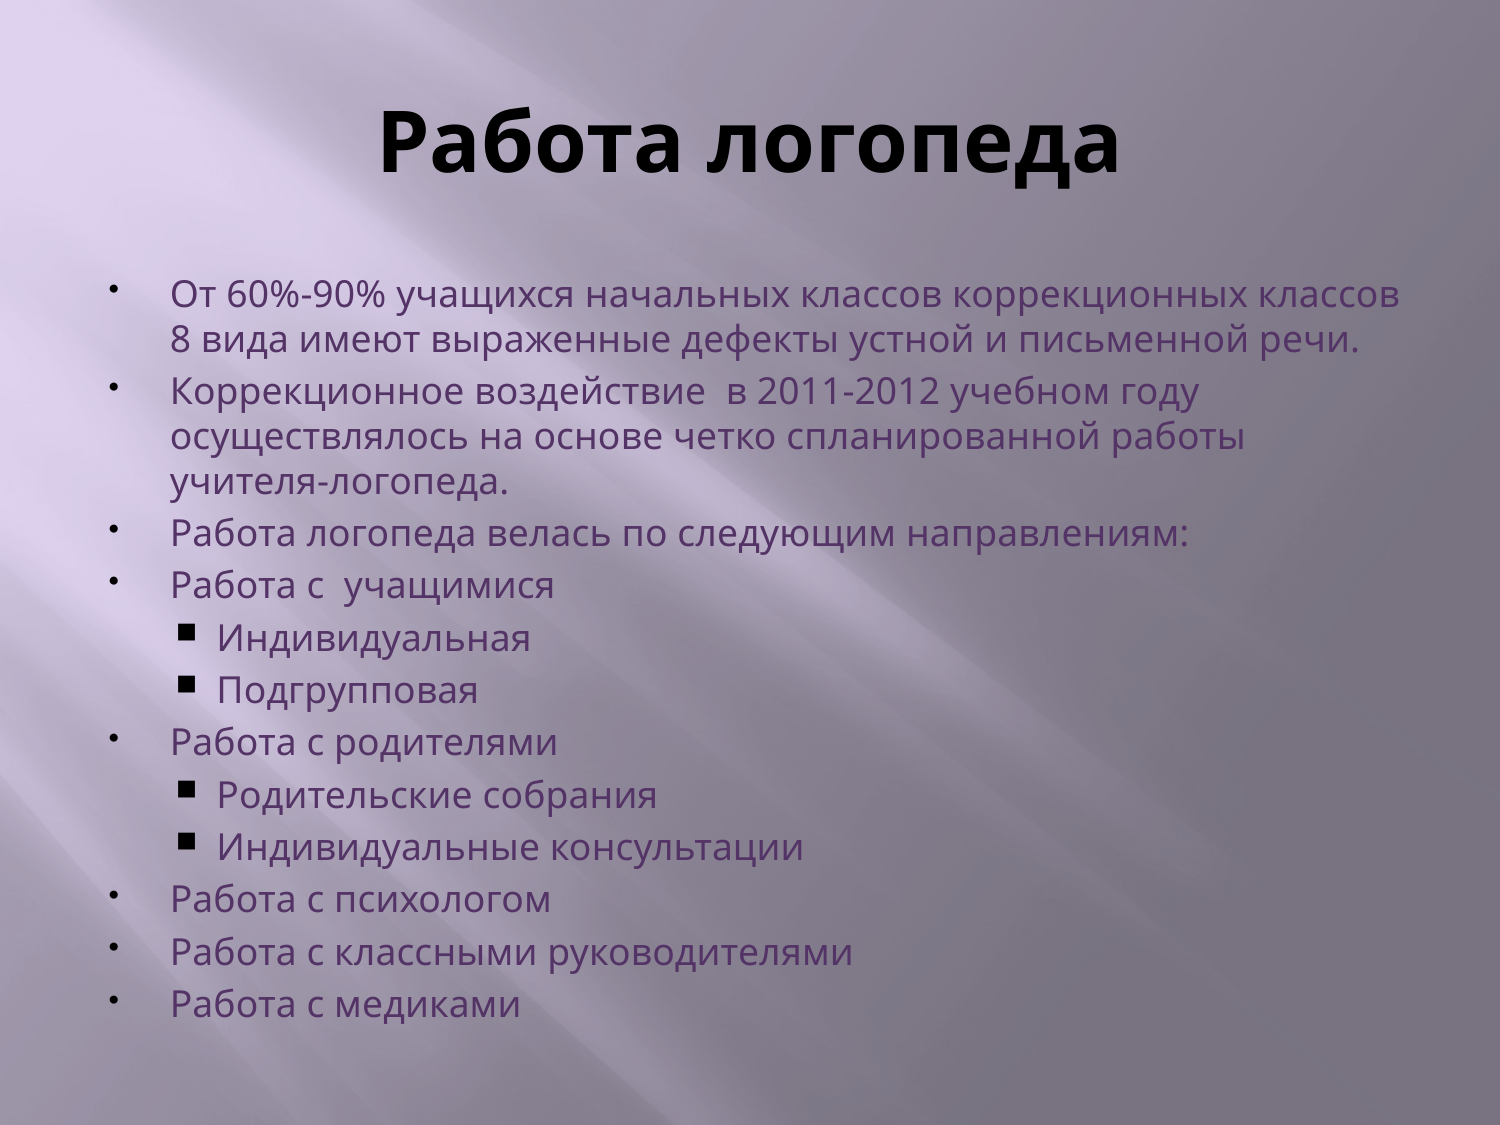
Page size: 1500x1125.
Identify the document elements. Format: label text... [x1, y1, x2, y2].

title Работа логопеда [75, 45, 1425, 233]
list От 60%-90% учащихся начальных классов коррекционных классов 8 вида имеют выраженные дефекты устной и письменной речи. Коррекционное воздействие в 2011-2012 учебном году осуществлялось на основе четко спланированной работы учителя-логопеда. Работа логопеда велась по следующим направлениям: Работа с учащимися Индивидуальная Подгрупповая Работа с родителями Родительские собрания Индивидуальные консультации Работа с психологом Работа с классными руководителями Работа с медиками [75, 262, 1425, 1035]
